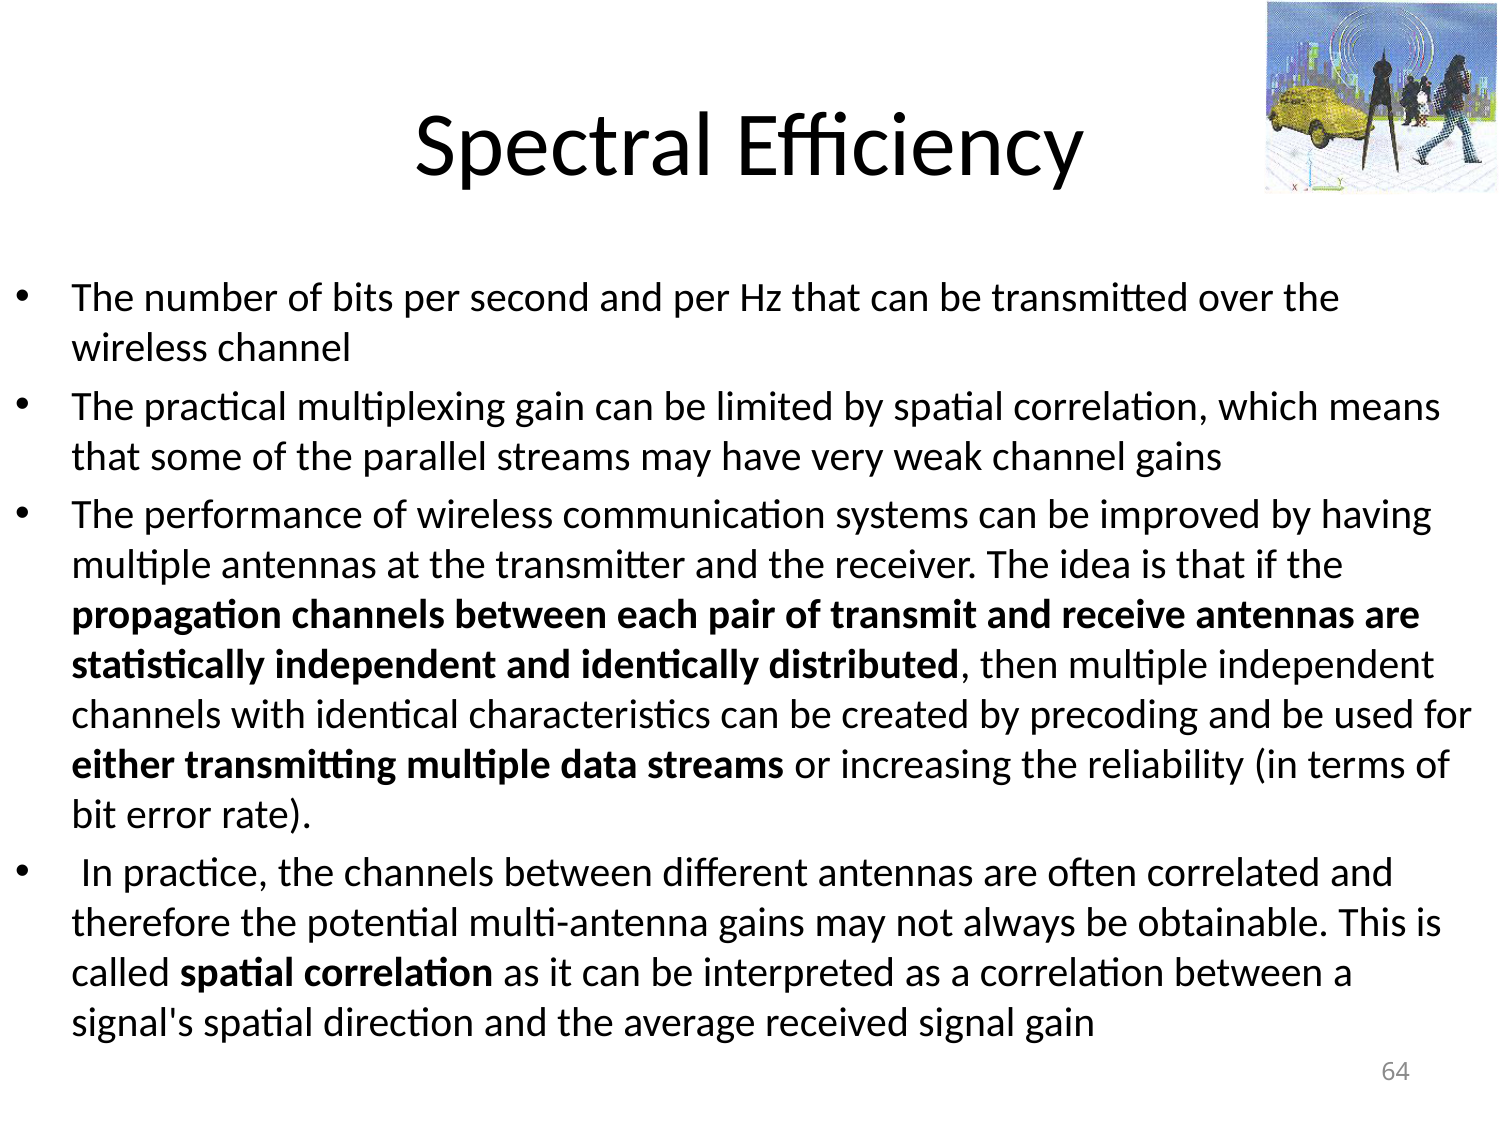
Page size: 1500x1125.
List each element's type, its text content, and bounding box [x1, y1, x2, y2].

picture [1262, 0, 1500, 195]
slide_number 64 [1074, 1042, 1425, 1103]
title Spectral Efficiency [74, 44, 1426, 233]
list The number of bits per second and per Hz that can be transmitted over the wireless channel The practical multiplexing gain can be limited by spatial correlation, which means that some of the parallel streams may have very weak channel gains The performance of wireless communication systems can be improved by having multiple antennas at the transmitter and the receiver. The idea is that if the propagation channels between each pair of transmit and receive antennas are statistically independent and identically distributed, then multiple independent channels with identical characteristics can be created by precoding and be used for either transmitting multiple data streams or increasing the reliability (in terms of bit error rate). In practice, the channels between different antennas are often correlated and therefore the potential multi-antenna gains may not always be obtainable. This is called spatial correlation as it can be interpreted as a correlation between a signal's spatial direction and the average received signal gain [0, 262, 1500, 1006]
